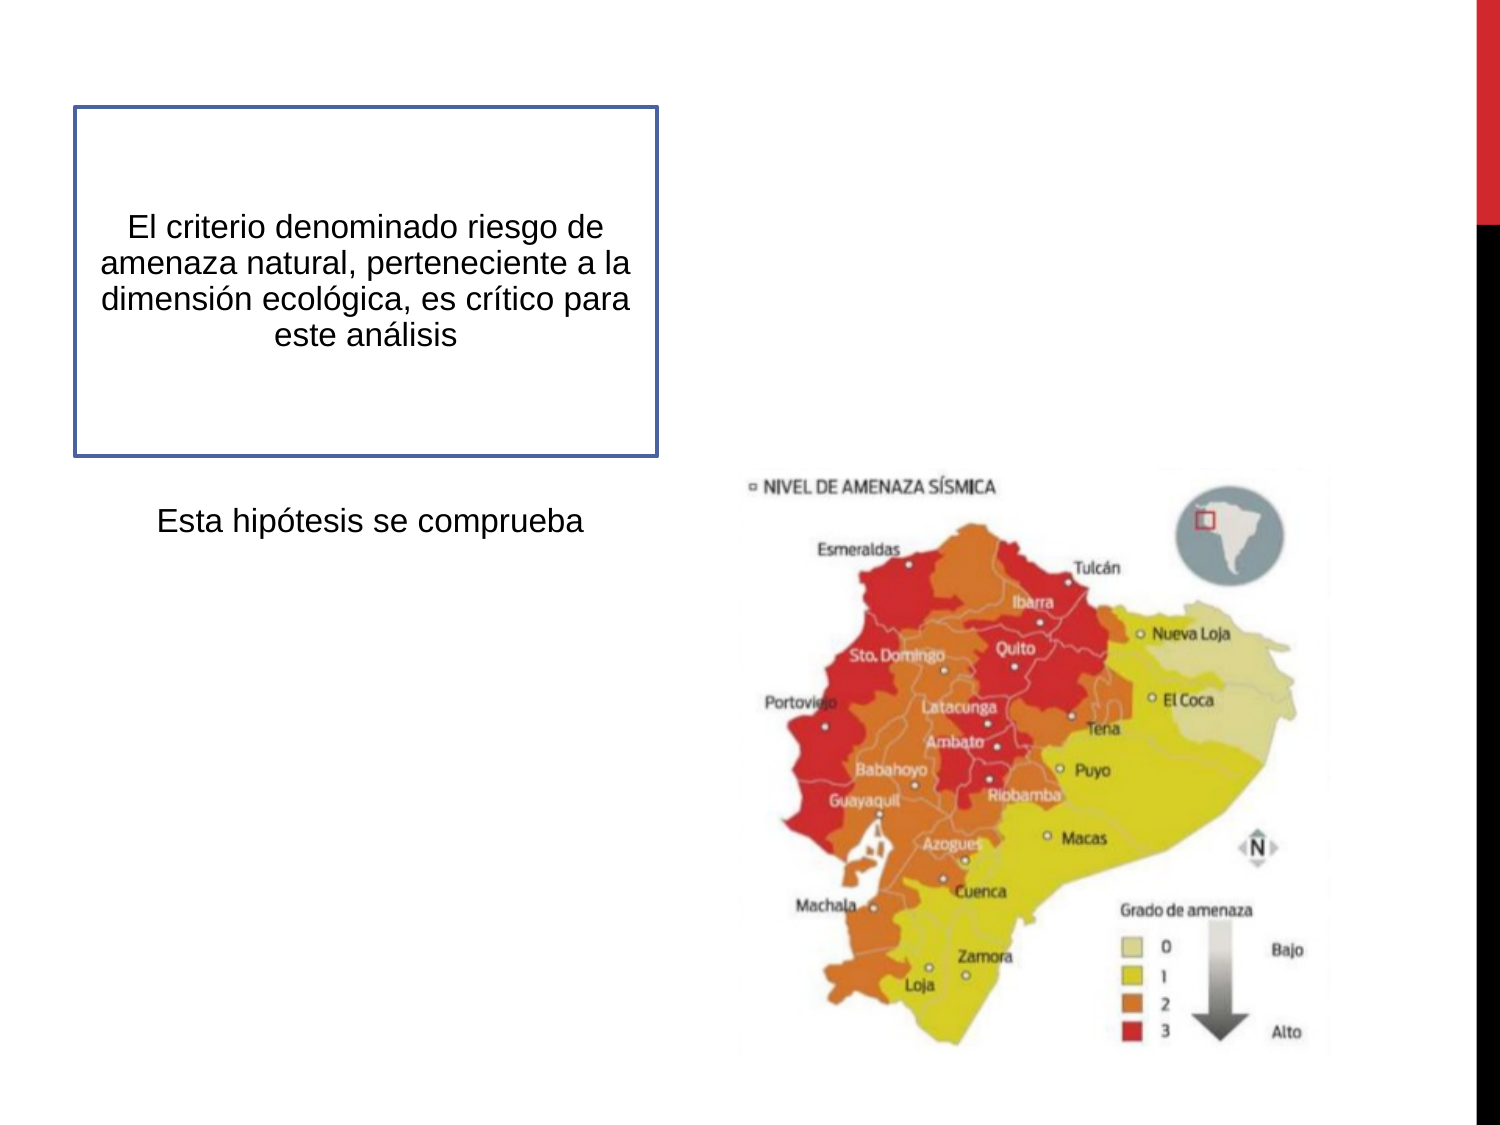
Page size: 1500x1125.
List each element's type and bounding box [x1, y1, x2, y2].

picture [737, 467, 1348, 1055]
text_box [0, 0, 798, 616]
